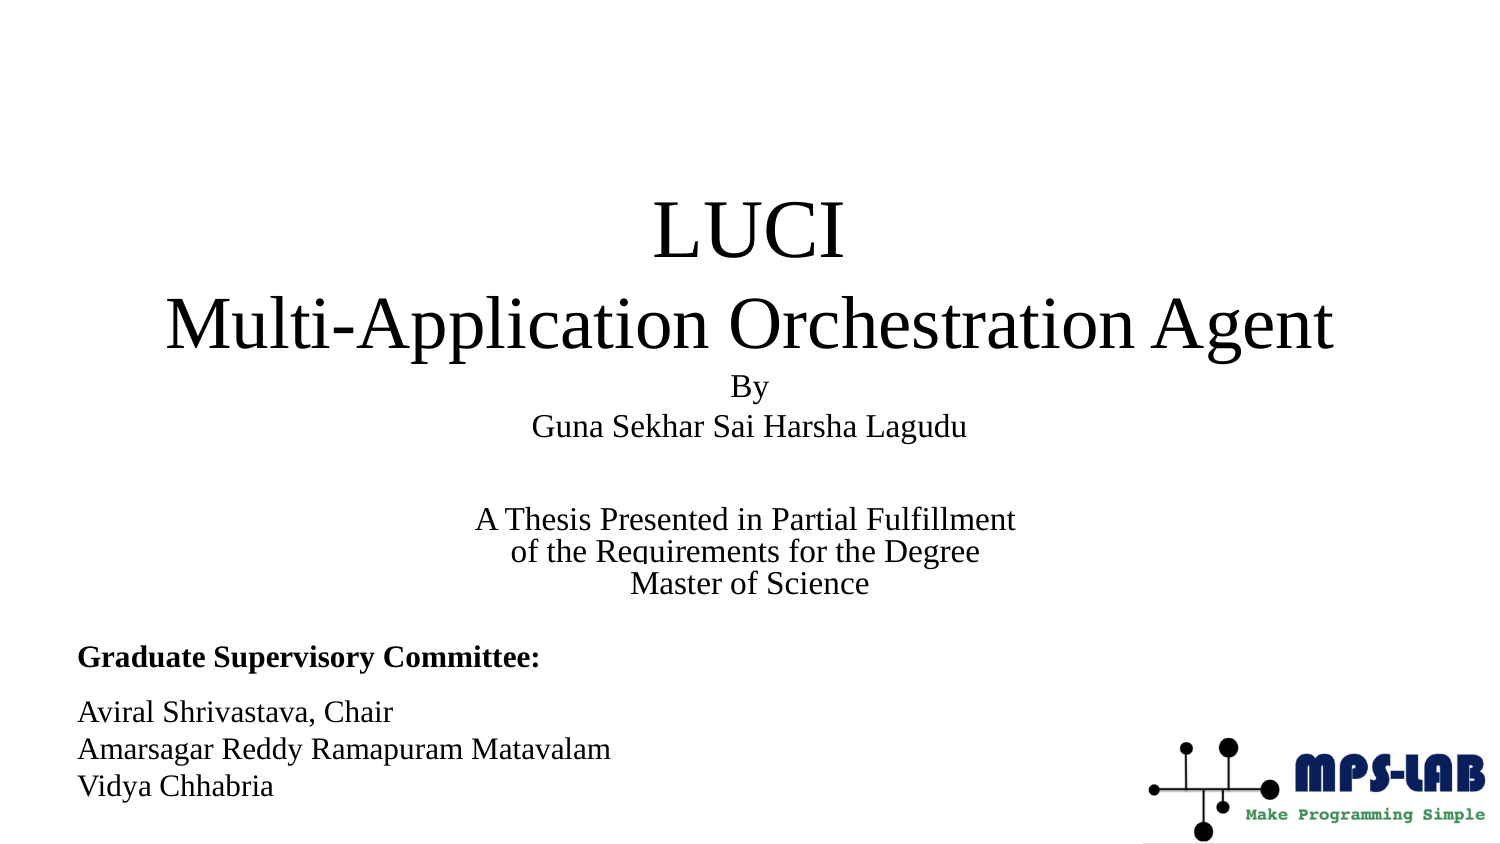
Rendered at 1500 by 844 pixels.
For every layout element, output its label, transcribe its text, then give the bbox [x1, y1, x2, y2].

text_box Graduate Supervisory Committee: Aviral Shrivastava, Chair Amarsagar Reddy Ramapuram Matavalam Vidya Chhabria [62, 621, 650, 818]
title LUCI Multi-Application Orchestration Agent By Guna Sekhar Sai Harsha Lagudu [51, 122, 1449, 459]
subtitle A Thesis Presented in Partial Fulfillment of the Requirements for the Degree Master of Science [51, 489, 1449, 620]
picture [1143, 730, 1500, 844]
